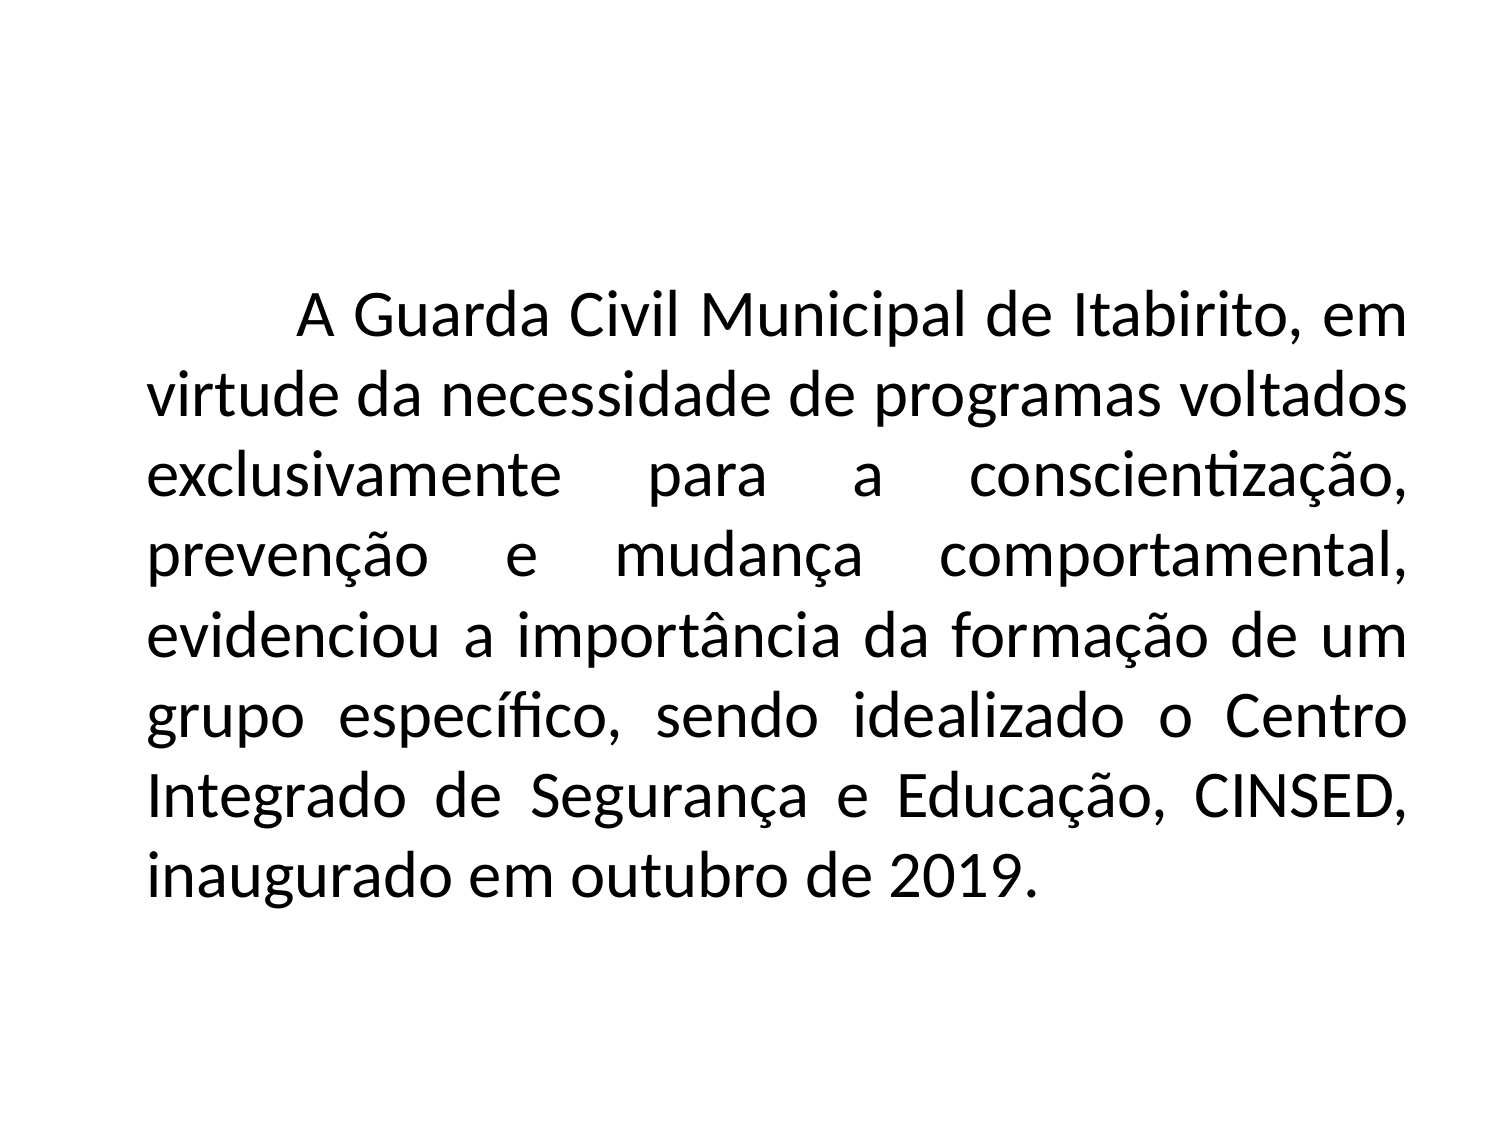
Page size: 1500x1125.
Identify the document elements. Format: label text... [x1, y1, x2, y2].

list A Guarda Civil Municipal de Itabirito, em virtude da necessidade de programas voltados exclusivamente para a conscientização, prevenção e mudança comportamental, evidenciou a importância da formação de um grupo específico, sendo idealizado o Centro Integrado de Segurança e Educação, CINSED, inaugurado em outubro de 2019. [75, 262, 1425, 1005]
